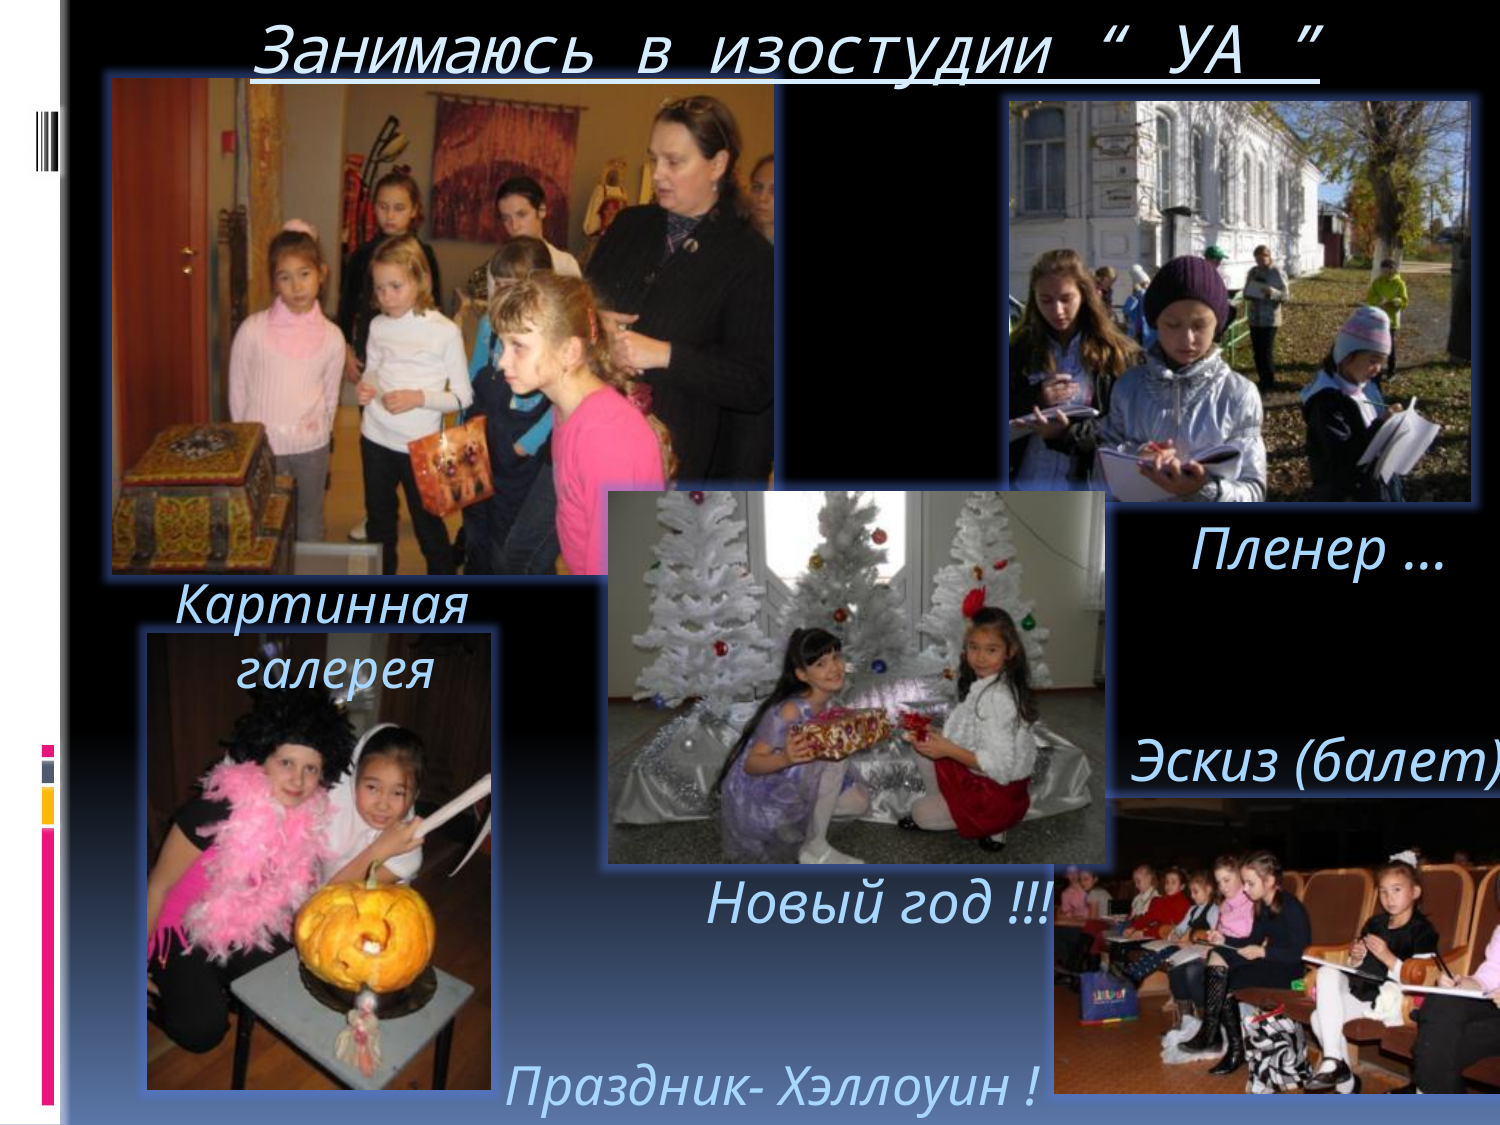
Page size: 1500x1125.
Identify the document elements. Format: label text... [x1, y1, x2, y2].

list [147, 632, 491, 1091]
text_box Картинная галерея [76, 562, 597, 708]
text_box Праздник- Хэллоуин ! [490, 1044, 1093, 1124]
text_box Эскиз (балет) [1116, 716, 1500, 790]
picture [111, 77, 775, 575]
picture [607, 491, 1105, 865]
text_box Новый год !!! [690, 875, 1046, 943]
title Занимаюсь в изостудии “ УА ” [147, 0, 1423, 89]
picture [1054, 798, 1500, 1095]
picture [1009, 101, 1471, 502]
text_box Пленер … [1139, 503, 1500, 589]
